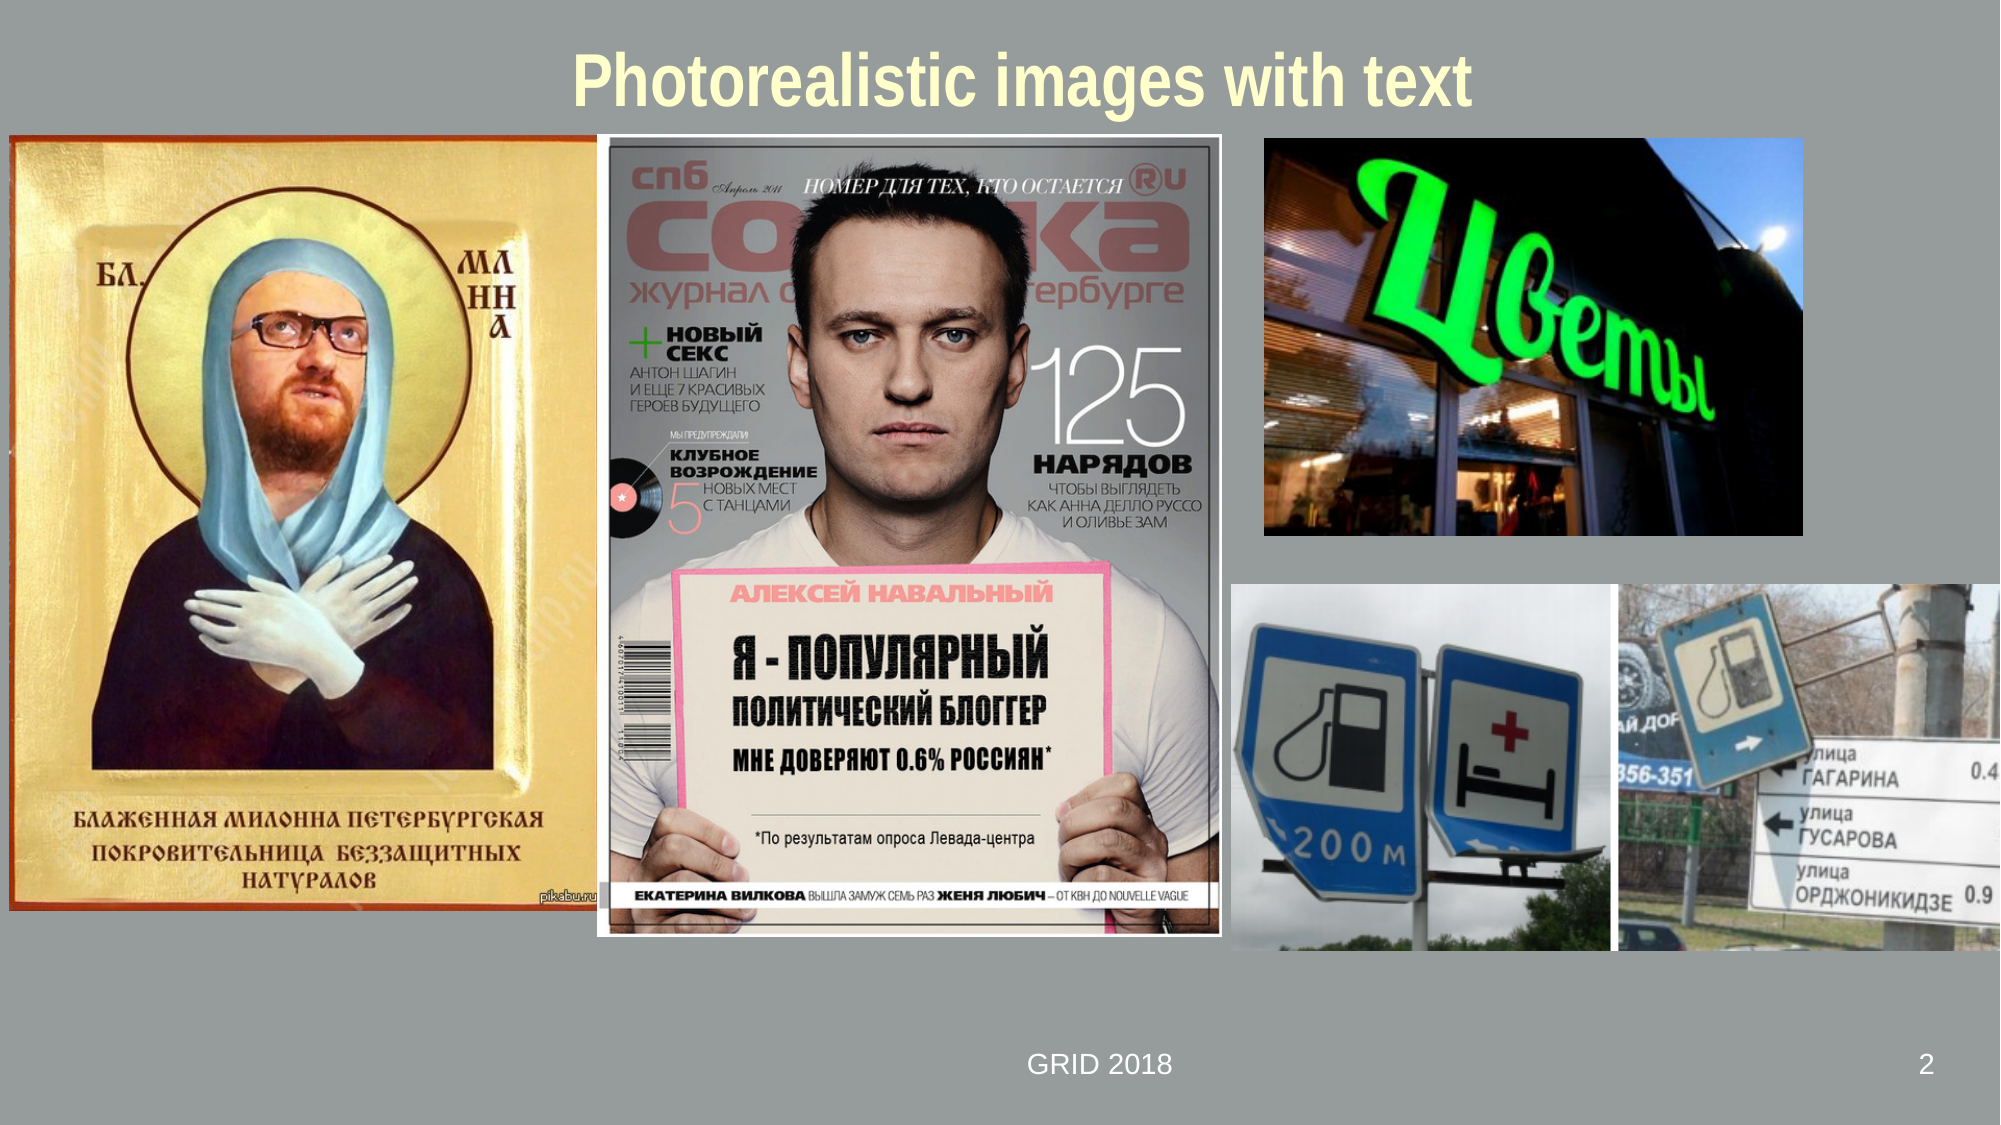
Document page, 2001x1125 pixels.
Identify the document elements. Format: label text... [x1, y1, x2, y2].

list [8, 135, 593, 911]
picture [1230, 584, 2000, 951]
picture [1264, 137, 1803, 536]
footer GRID 2018 [783, 1025, 1417, 1100]
picture [596, 134, 1223, 937]
slide_number 2 [1533, 1025, 1950, 1100]
title Photorealistic images with text [304, 50, 1742, 125]
text_box [837, 999, 1313, 1075]
